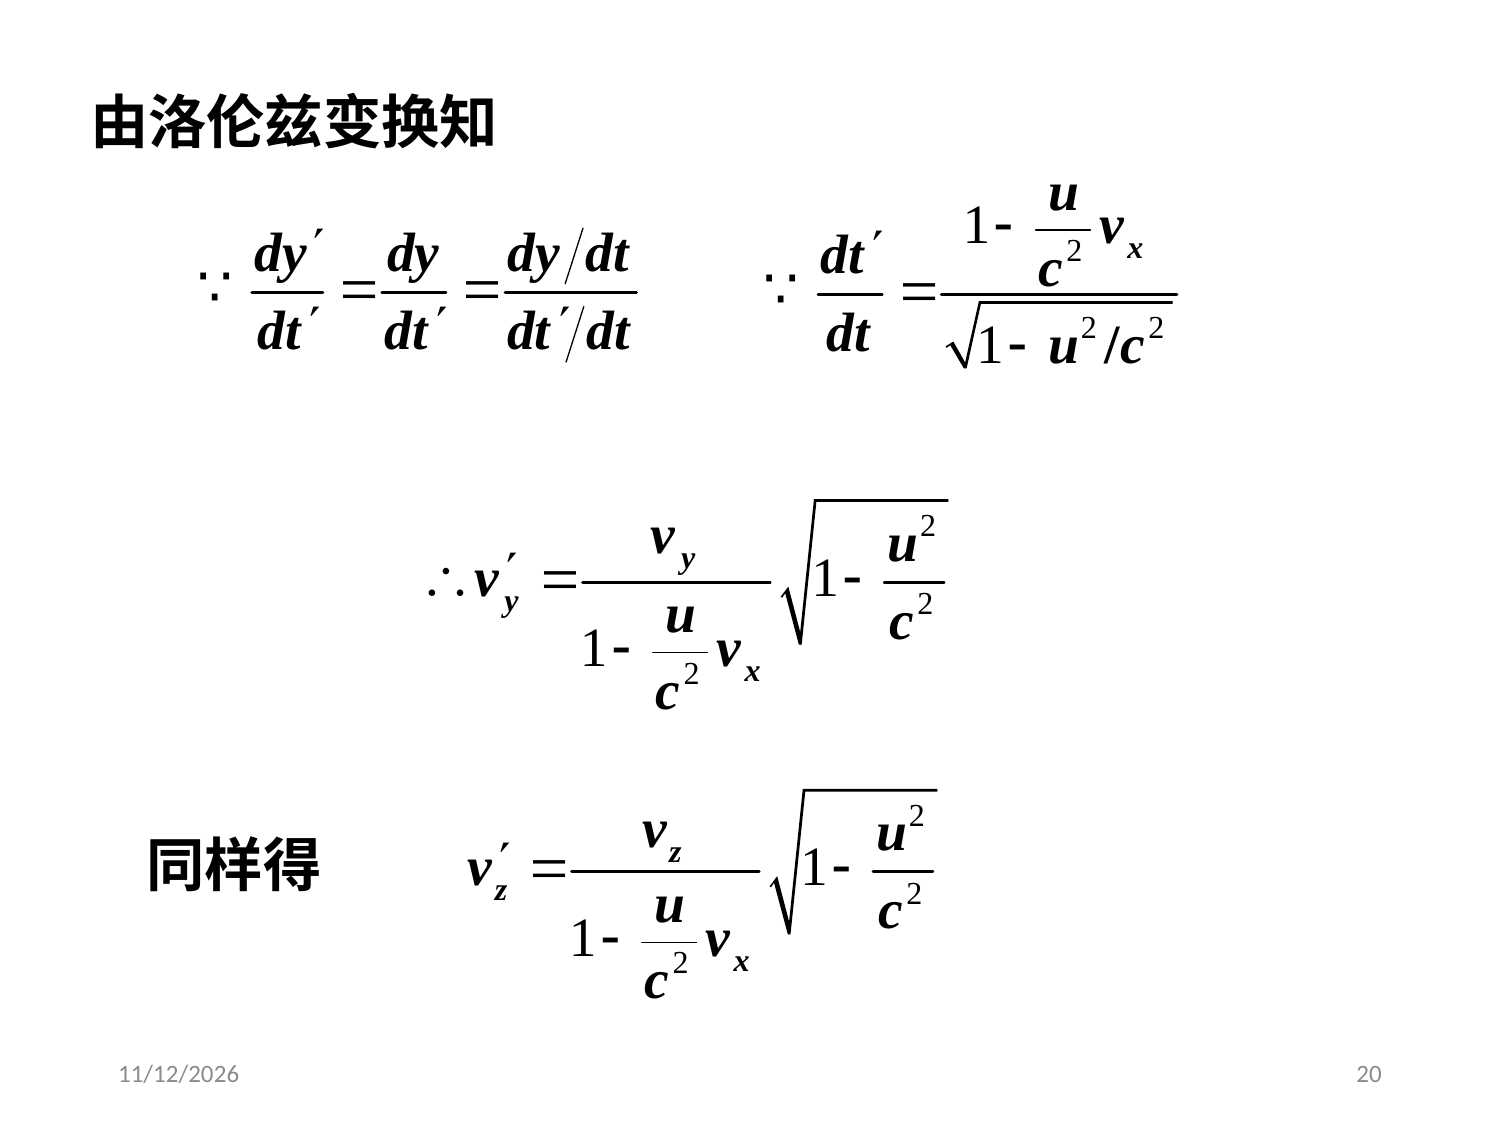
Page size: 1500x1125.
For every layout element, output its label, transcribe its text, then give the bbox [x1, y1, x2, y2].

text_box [198, 218, 647, 372]
text_box 由洛伦兹变换知 [75, 78, 623, 163]
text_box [422, 489, 959, 721]
slide_number 20 [1059, 1042, 1397, 1103]
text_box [460, 779, 951, 1011]
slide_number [103, 1042, 441, 1103]
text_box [764, 155, 1191, 383]
text_box 同样得 [132, 821, 460, 906]
